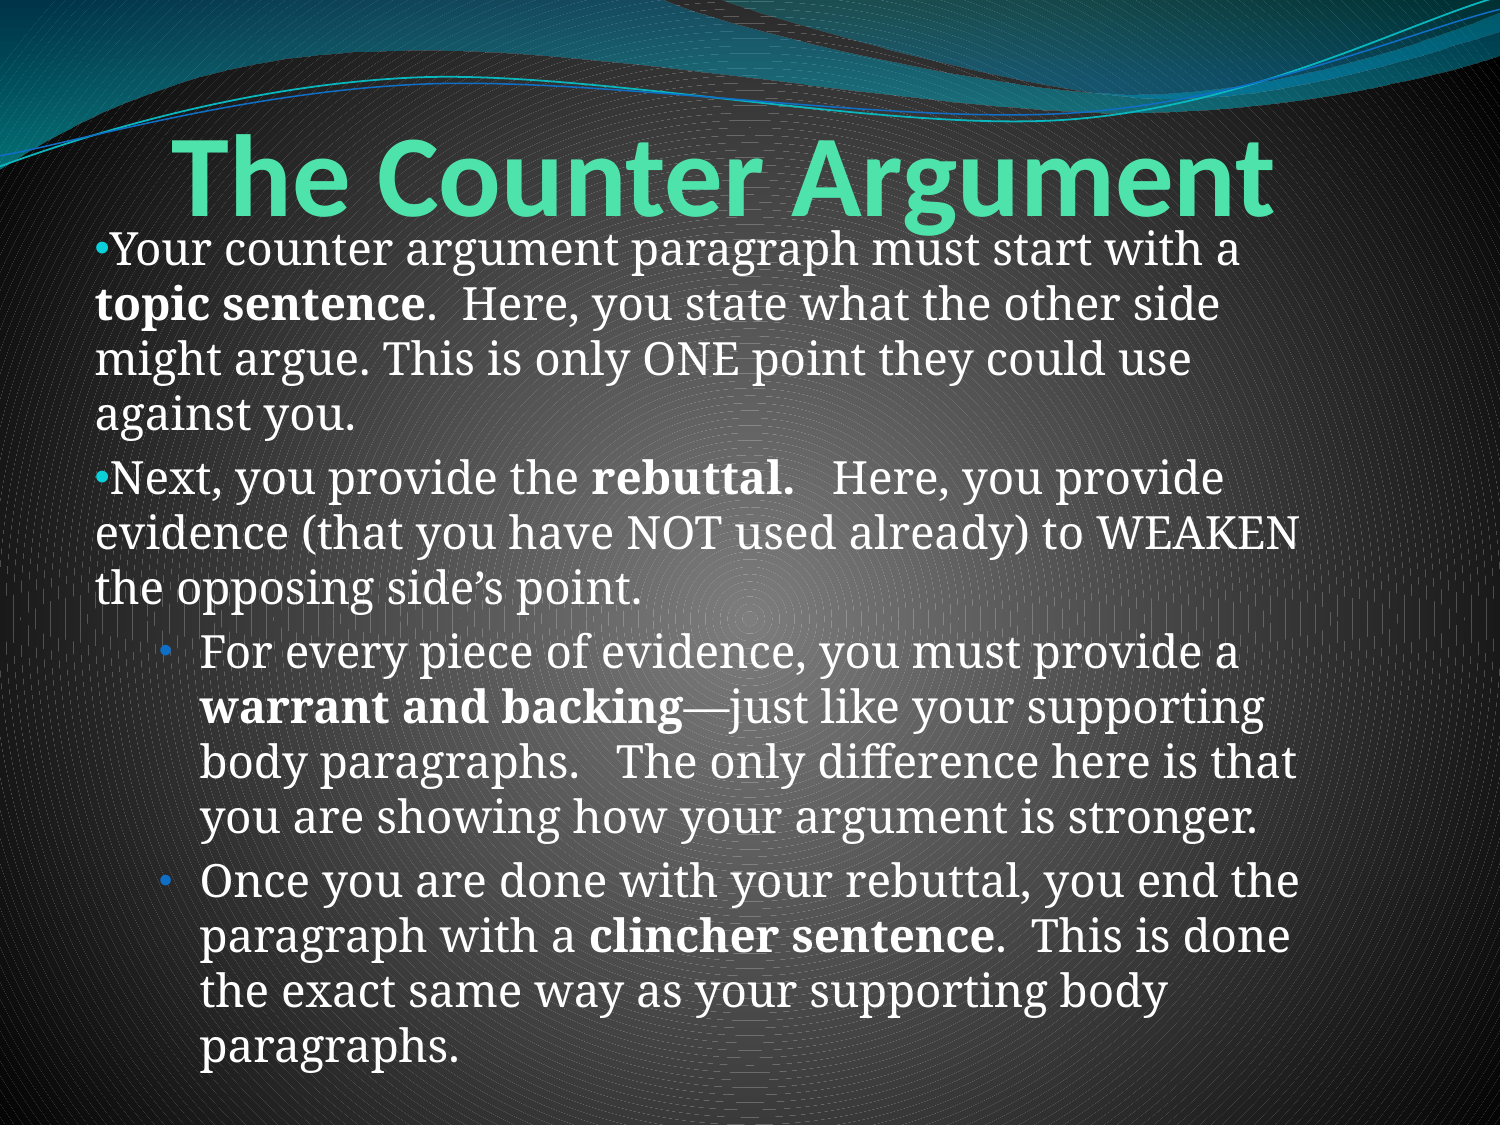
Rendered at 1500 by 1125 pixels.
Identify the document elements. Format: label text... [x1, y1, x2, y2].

title The Counter Argument [99, 125, 1375, 240]
list Your counter argument paragraph must start with a topic sentence. Here, you state what the other side might argue. This is only ONE point they could use against you. Next, you provide the rebuttal. Here, you provide evidence (that you have NOT used already) to WEAKEN the opposing side’s point. For every piece of evidence, you must provide a warrant and backing—just like your supporting body paragraphs. The only difference here is that you are showing how your argument is stronger. Once you are done with your rebuttal, you end the paragraph with a clincher sentence. This is done the exact same way as your supporting body paragraphs. [86, 212, 1362, 1125]
